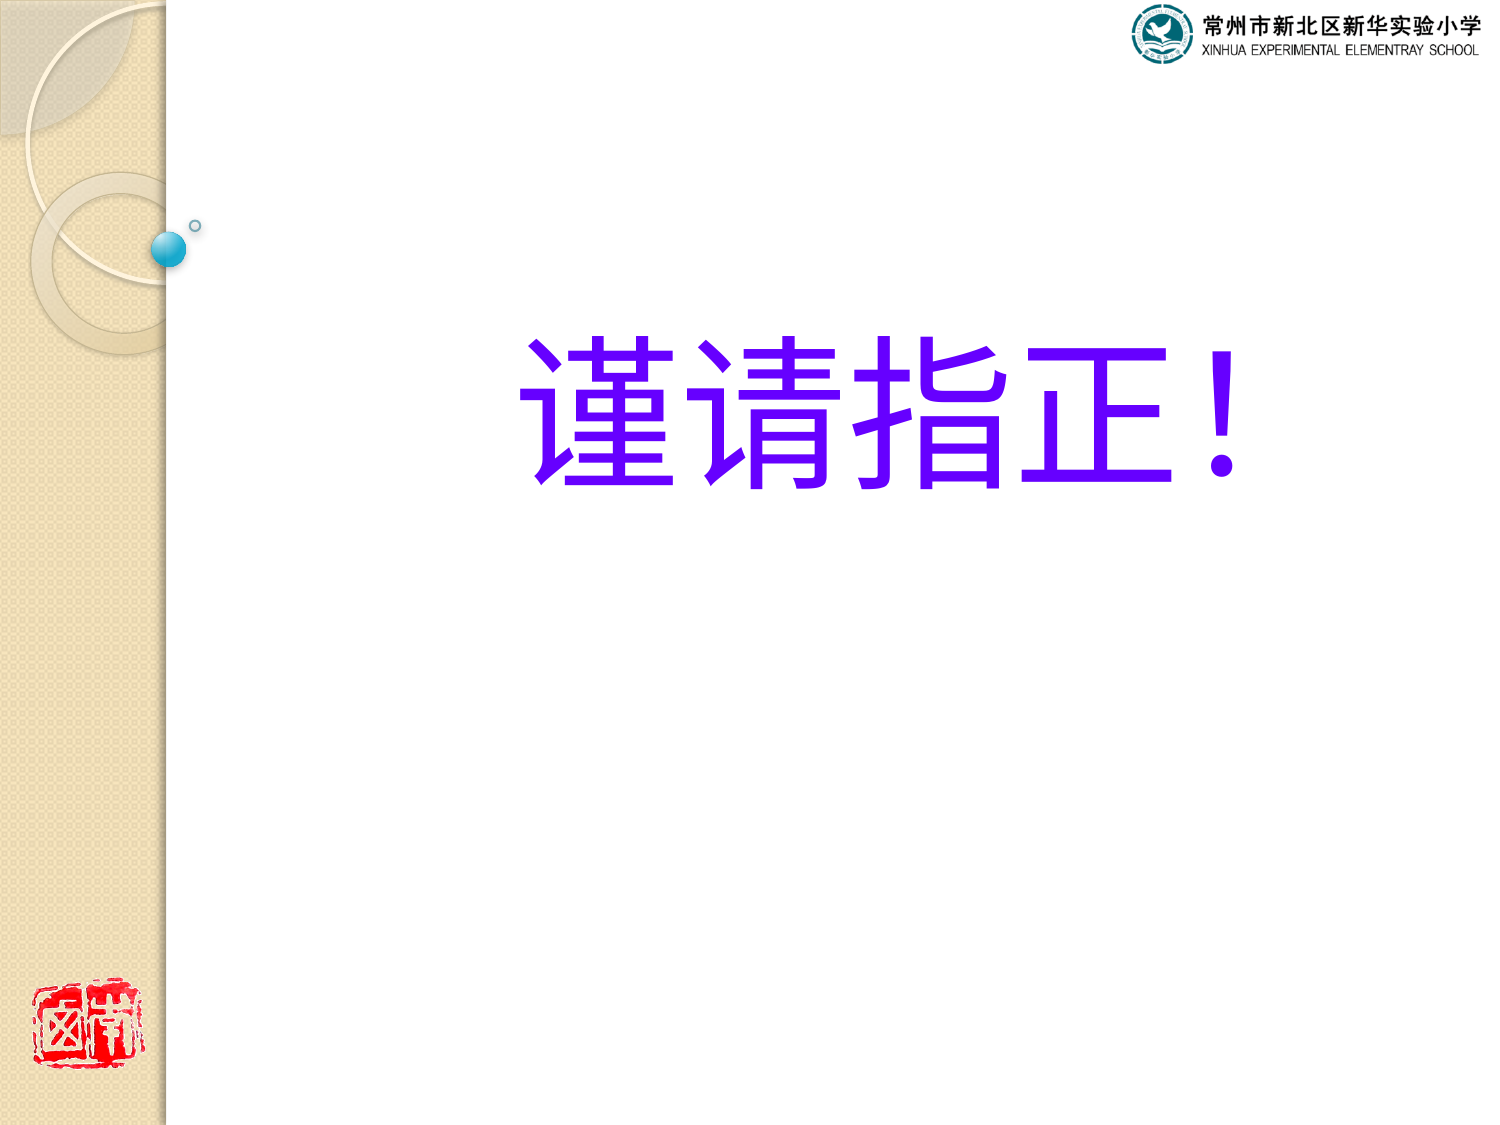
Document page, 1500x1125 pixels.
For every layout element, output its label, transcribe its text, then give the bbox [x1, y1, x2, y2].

picture [1127, 0, 1500, 72]
text_box 谨请指正！ [454, 302, 1240, 518]
picture [29, 975, 148, 1071]
